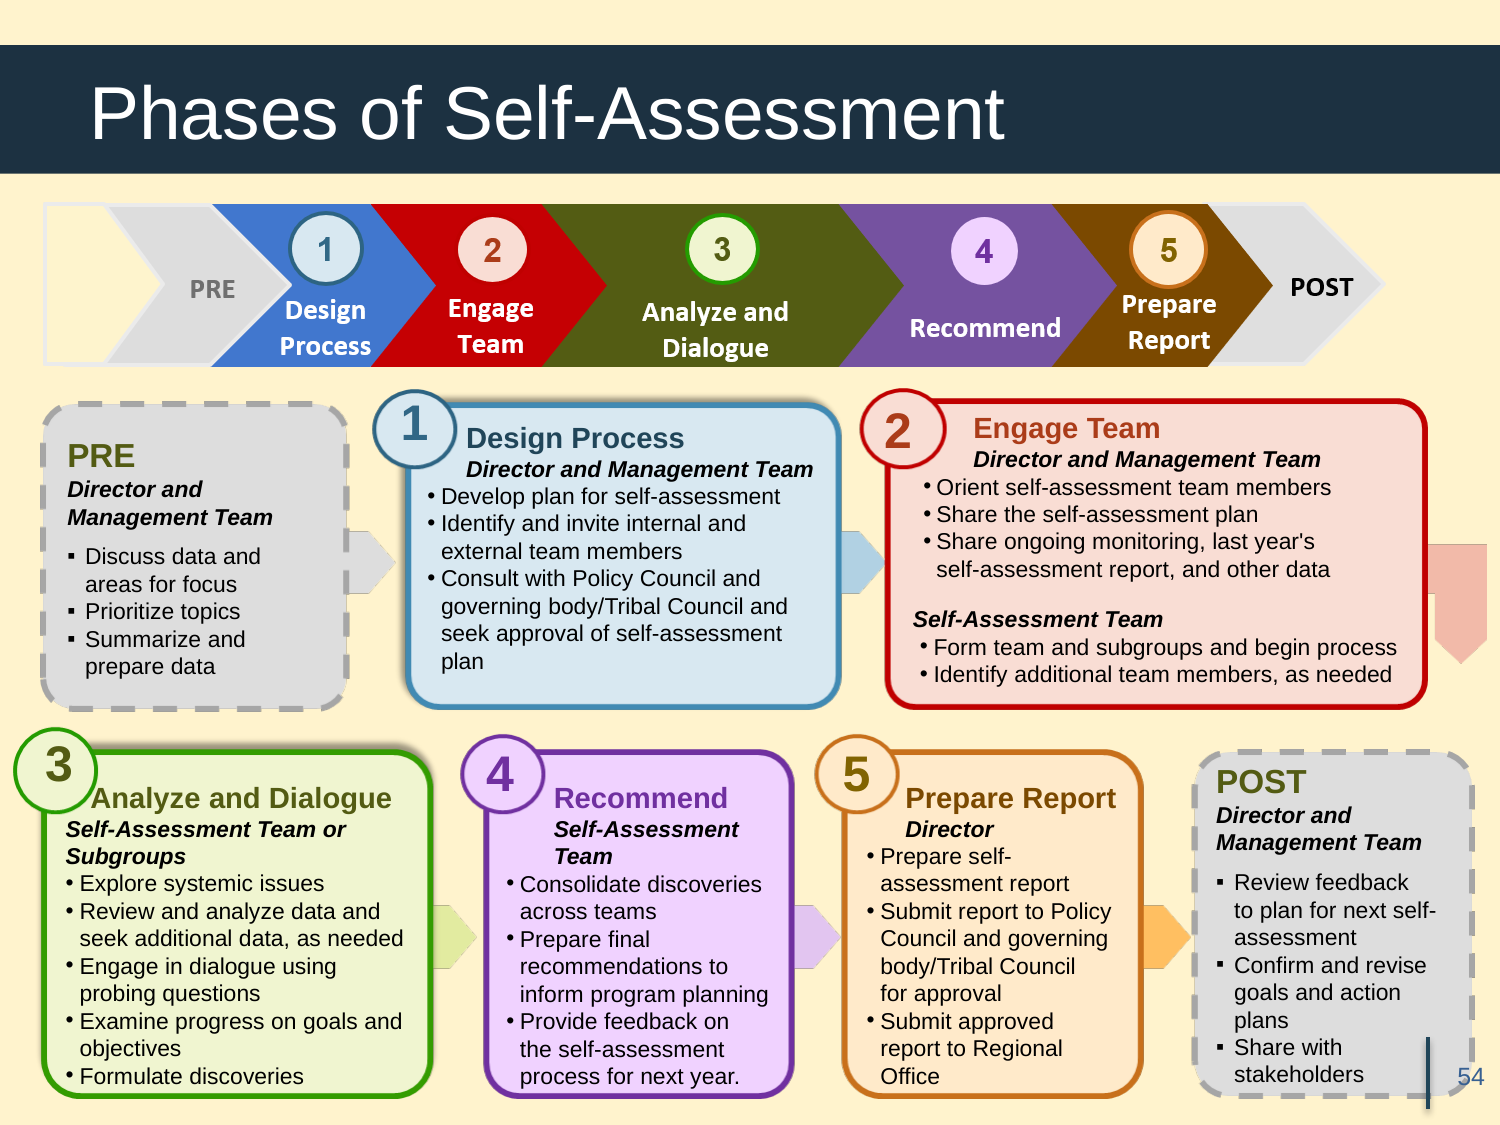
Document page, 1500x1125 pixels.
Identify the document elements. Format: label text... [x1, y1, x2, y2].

picture [13, 388, 1487, 1102]
list Recommend Self-Assessment Team Consolidate discoveries across teams Prepare final recommendations to inform program planning Provide feedback on the self-assessment process for next year. [491, 772, 810, 1118]
list Analyze and Dialogue Self-Assessment Team or Subgroups Explore systemic issues Review and analyze data and seek additional data, as needed Engage in dialogue using probing questions Examine progress on goals and objectives Formulate discoveries [50, 771, 424, 1118]
list POST Director and Management Team Review feedback to plan for next self-assessment Confirm and revise goals and action plans Share with stakeholders [1201, 753, 1473, 1099]
list 4 [458, 734, 542, 815]
list Engage Team Director and Management Team Orient self-assessment team members Share the self-assessment plan Share ongoing monitoring, last year's self-assessment report, and other data Self-Assessment Team Form team and subgroups and begin process Identify additional team members, as needed [891, 402, 1436, 710]
list 3 [17, 724, 101, 815]
list 5 [813, 734, 900, 815]
list 2 [854, 392, 942, 468]
list PRE Director and Management Team Discuss data and areas for focus Prioritize topics Summarize and prepare data [52, 427, 334, 710]
list Prepare Report Director Prepare self-assessment report Submit report to Policy Council and governing body/Tribal Council for approval Submit approved report to Regional Office [851, 771, 1134, 1095]
list 1 [370, 392, 459, 473]
title Phases of Self-Assessment [0, 45, 1500, 174]
slide_number 54 [1380, 1052, 1500, 1113]
list Design Process Director and Management Team Develop plan for self-assessment Identify and invite internal and external team members Consult with Policy Council and governing body/Tribal Council and seek approval of self-assessment plan [412, 411, 840, 709]
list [43, 202, 1390, 384]
